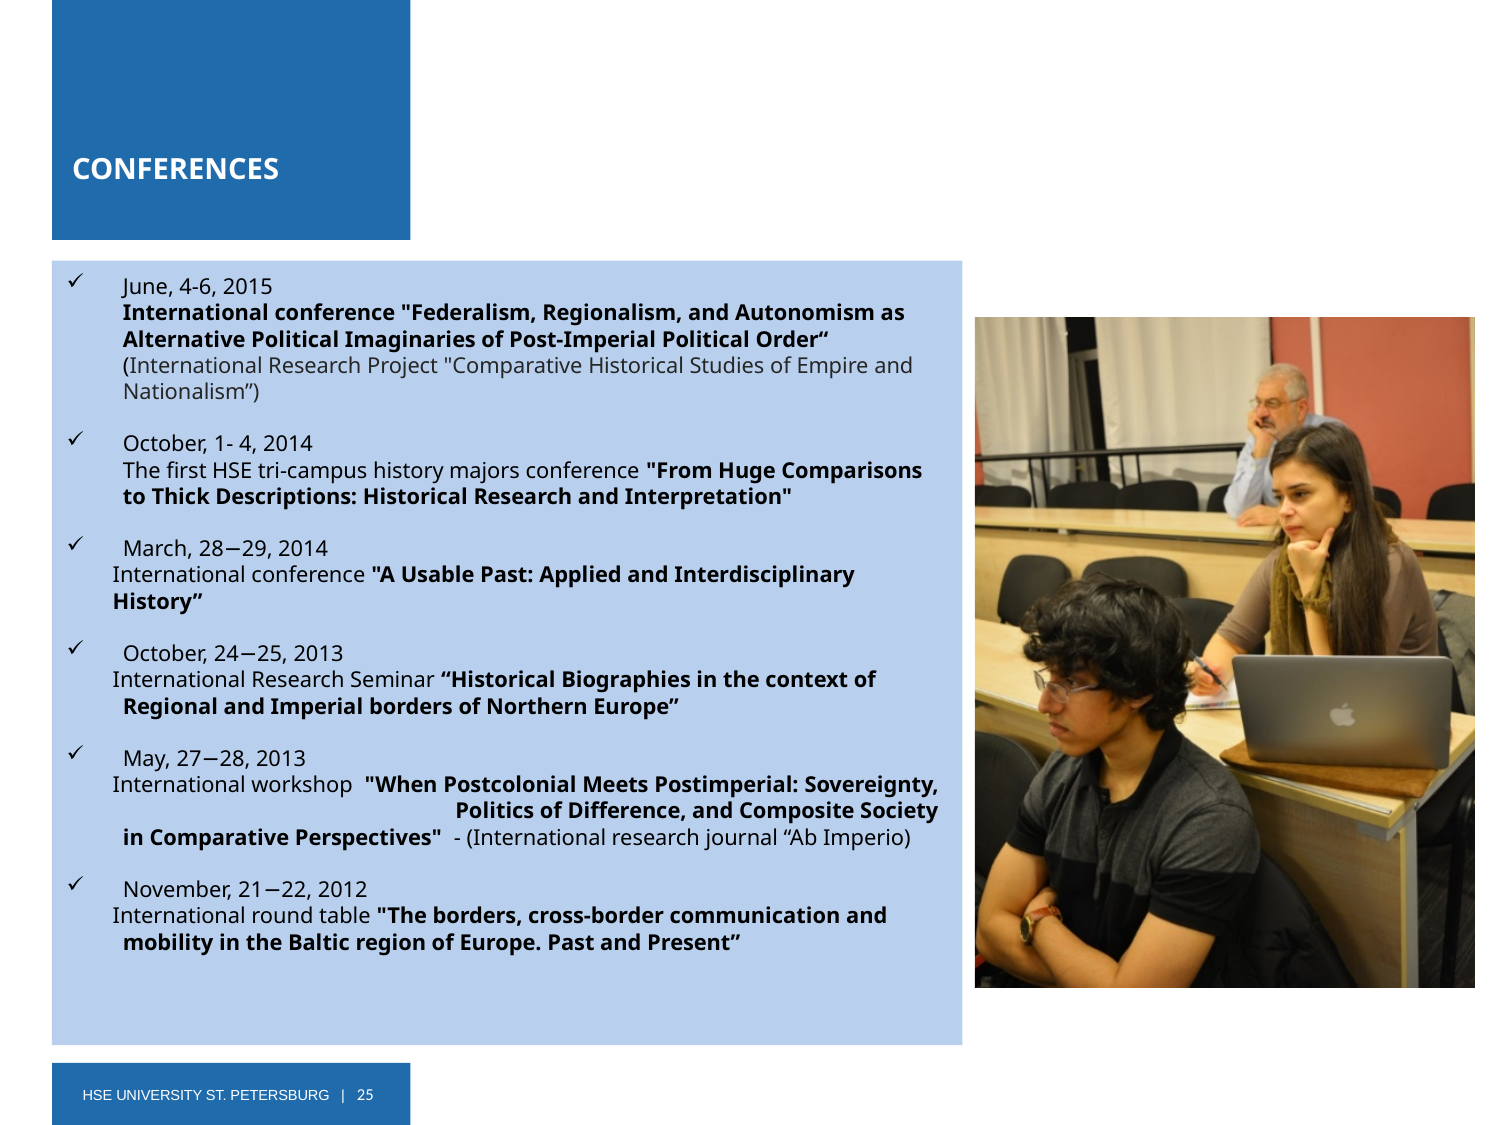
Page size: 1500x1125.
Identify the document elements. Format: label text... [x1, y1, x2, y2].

text_box HSE UNIVERSITY ST. PETERSBURG | 25 [80, 1084, 383, 1105]
picture [974, 317, 1476, 989]
text_box [52, 0, 411, 240]
text_box [52, 1062, 411, 1125]
text_box CONFERENCES [70, 149, 411, 220]
text_box June, 4-6, 2015 International conference "Federalism, Regionalism, and Autonomism as Alternative Political Imaginaries of Post-Imperial Political Order“ (International Research Project "Comparative Historical Studies of Empire and Nationalism”) October, 1- 4, 2014 The first HSE tri-campus history majors conference "From Huge Comparisons to Thick Descriptions: Historical Research and Interpretation" March, 28−29, 2014 International conference "A Usable Past: Applied and Interdisciplinary History” October, 24−25, 2013 International Research Seminar “Historical Biographies in the context of Regional and Imperial borders of Northern Europe” May, 27−28, 2013 International workshop "When Postcolonial Meets Postimperial: Sovereignty, Politics of Difference, and Composite Society in Comparative Perspectives" - (International research journal “Ab Imperio) November, 21−22, 2012 International round table "The borders, cross-border communication and mobility in the Baltic region of Europe. Past and Present” [50, 259, 965, 1047]
